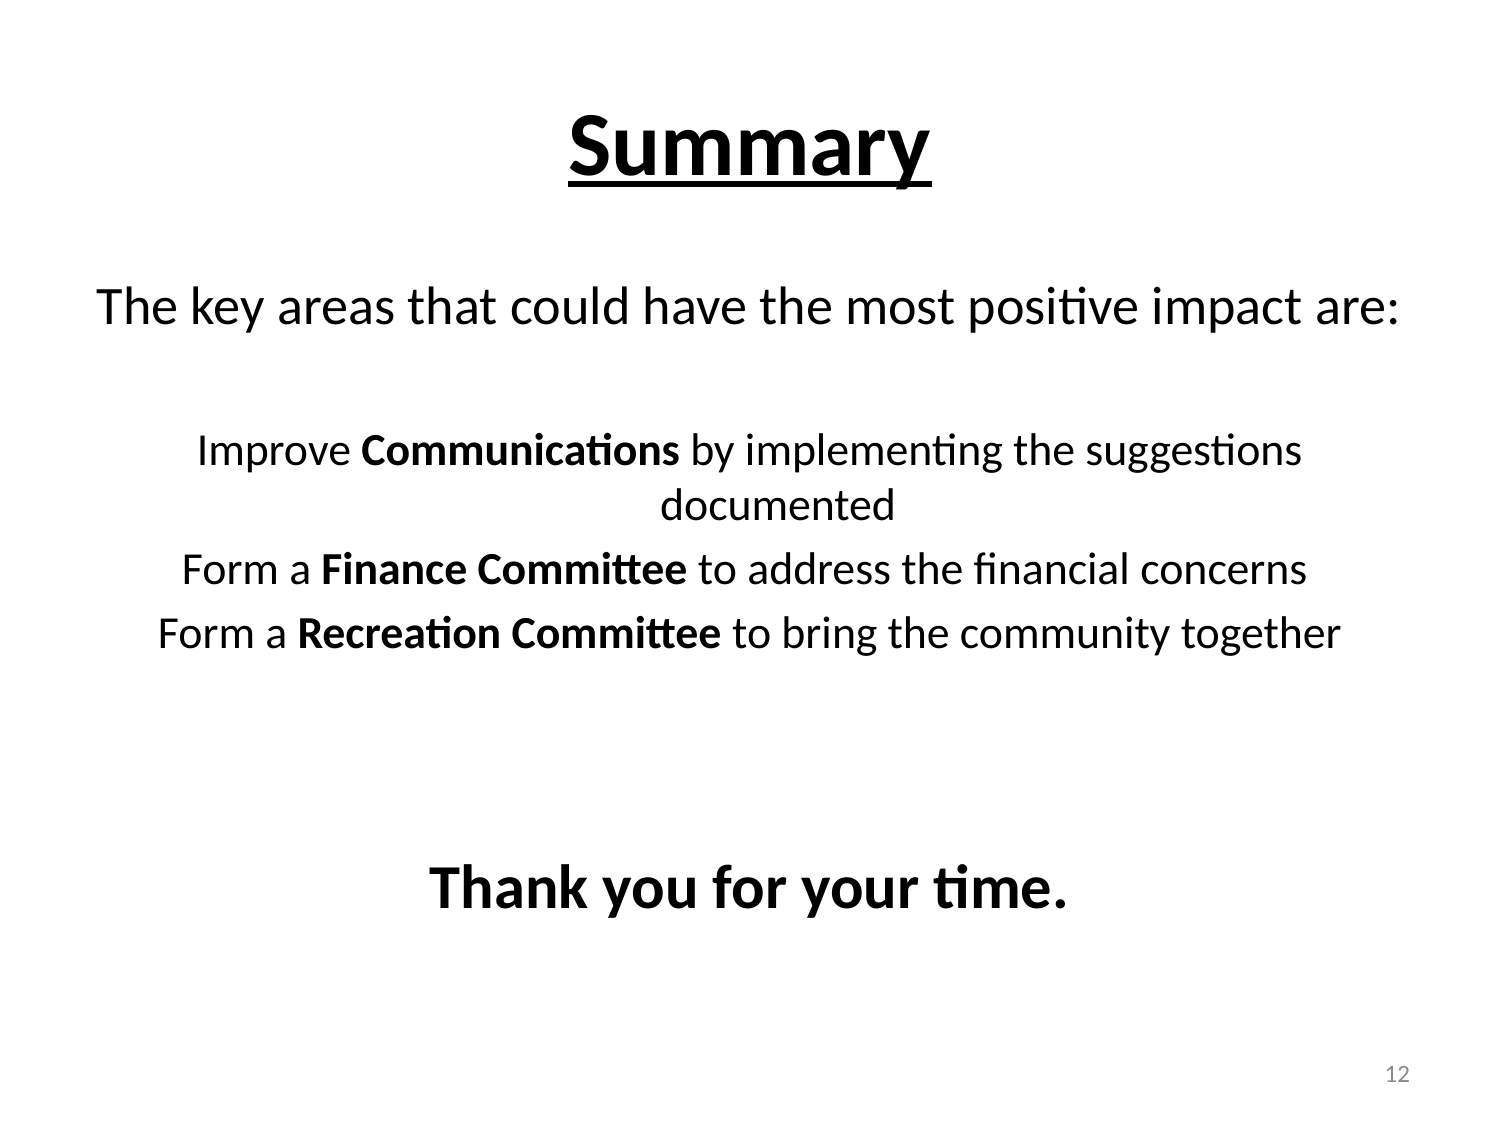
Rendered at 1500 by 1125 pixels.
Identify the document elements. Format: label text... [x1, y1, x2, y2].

slide_number 12 [1074, 1042, 1425, 1103]
title Summary [74, 44, 1426, 233]
list The key areas that could have the most positive impact are: Improve Communications by implementing the suggestions documented Form a Finance Committee to address the financial concerns Form a Recreation Committee to bring the community together Thank you for your time. [74, 262, 1426, 1006]
